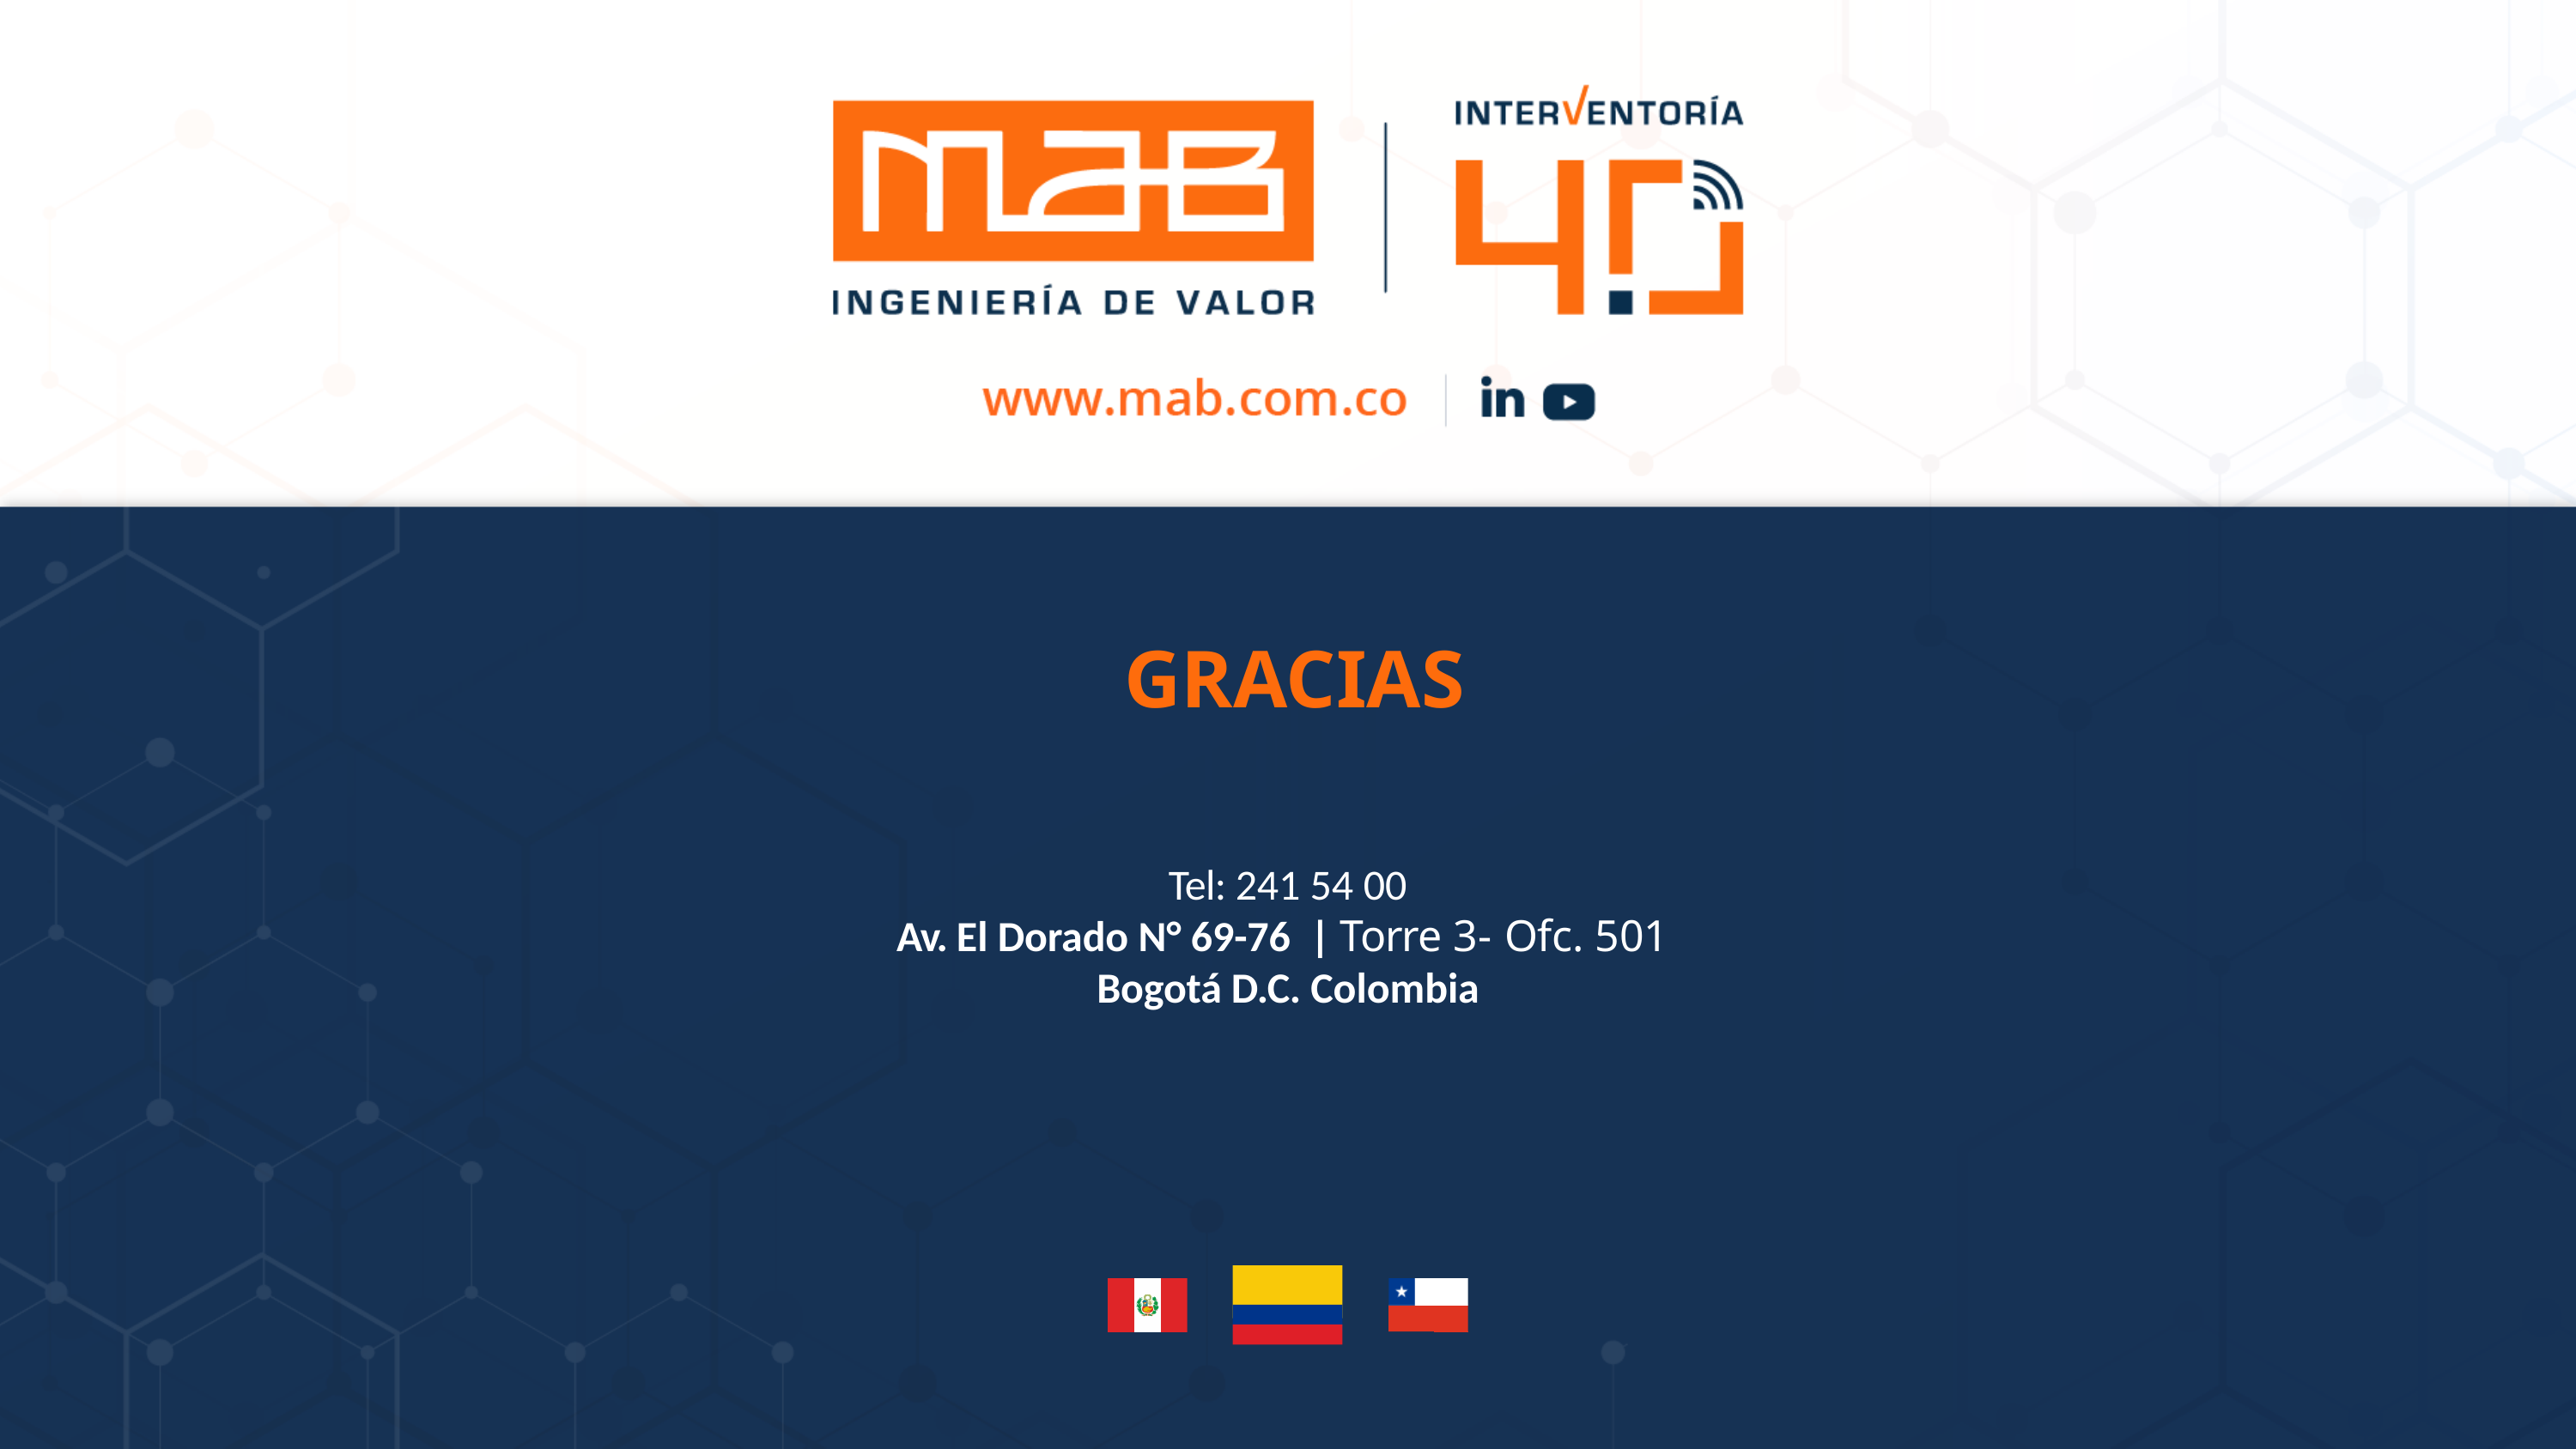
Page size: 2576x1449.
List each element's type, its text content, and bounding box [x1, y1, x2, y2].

text_box Tel: 241 54 00 Av. El Dorado N° 69-76 | Torre 3- Ofc. 501 Bogotá D.C. Colombia [888, 855, 1687, 1012]
picture [0, 0, 2576, 1449]
text_box GRACIAS [1095, 627, 1492, 724]
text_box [1108, 1265, 1468, 1345]
